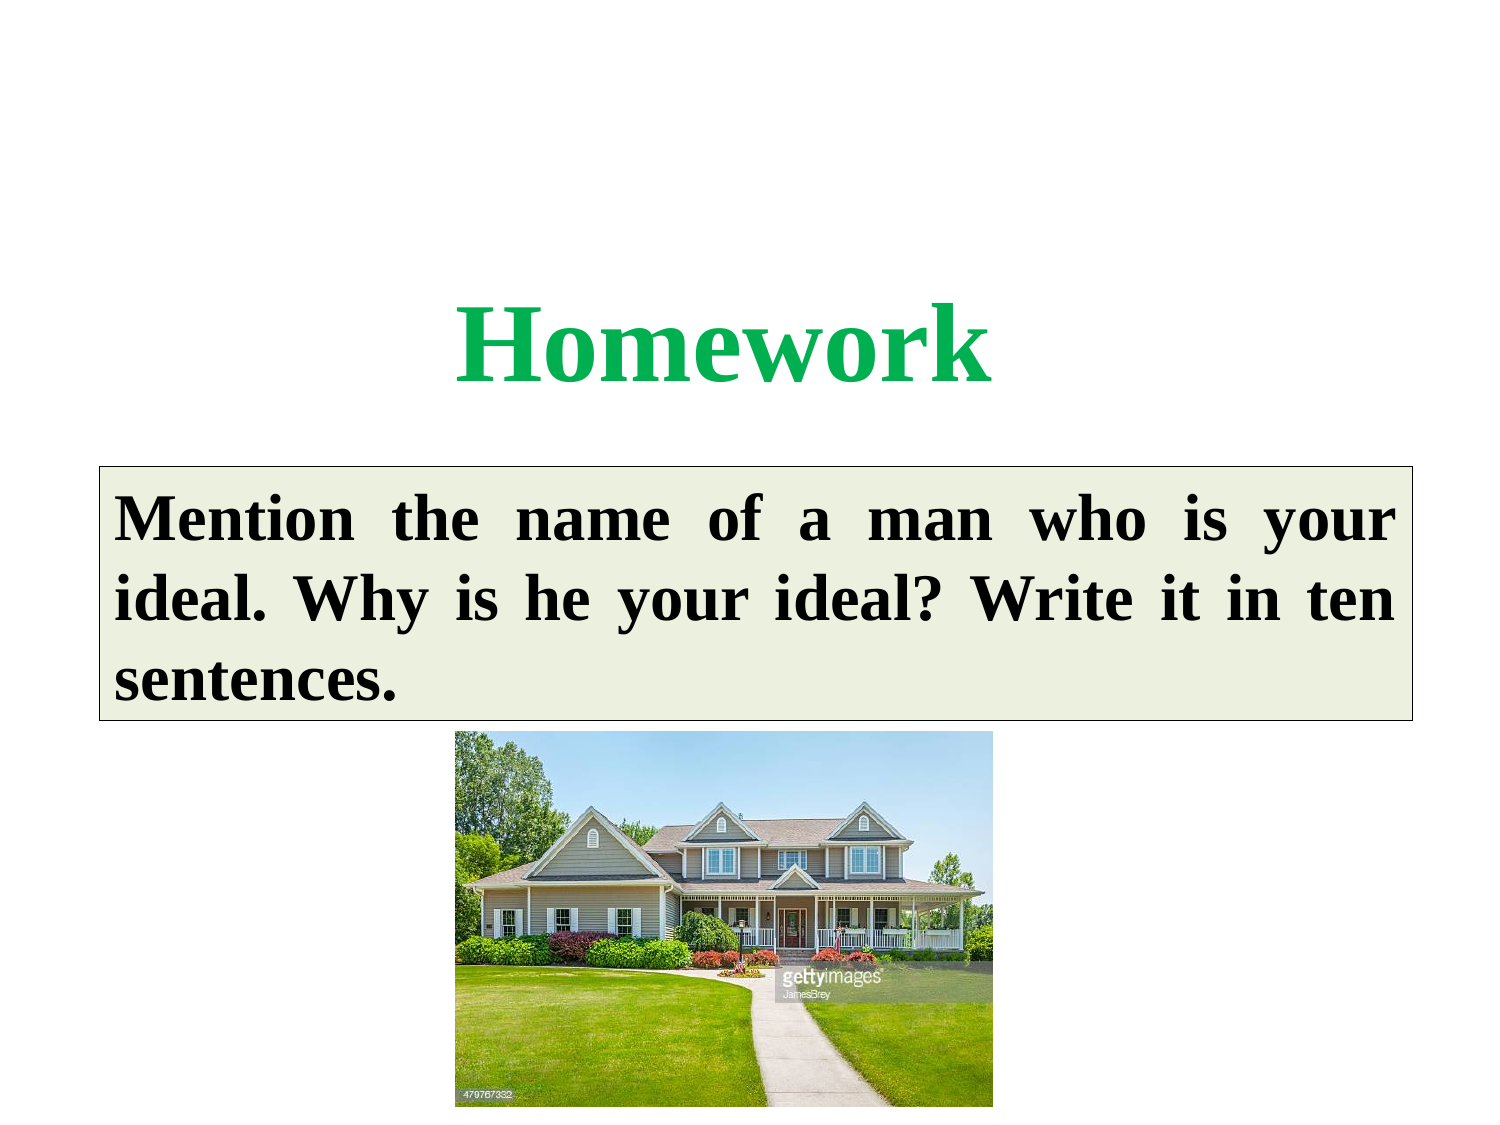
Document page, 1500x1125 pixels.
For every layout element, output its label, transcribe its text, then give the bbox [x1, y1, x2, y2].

text_box Mention the name of a man who is your ideal. Why is he your ideal? Write it in ten sentences. [99, 466, 1413, 721]
text_box Homework [440, 261, 1008, 412]
picture [454, 731, 993, 1107]
